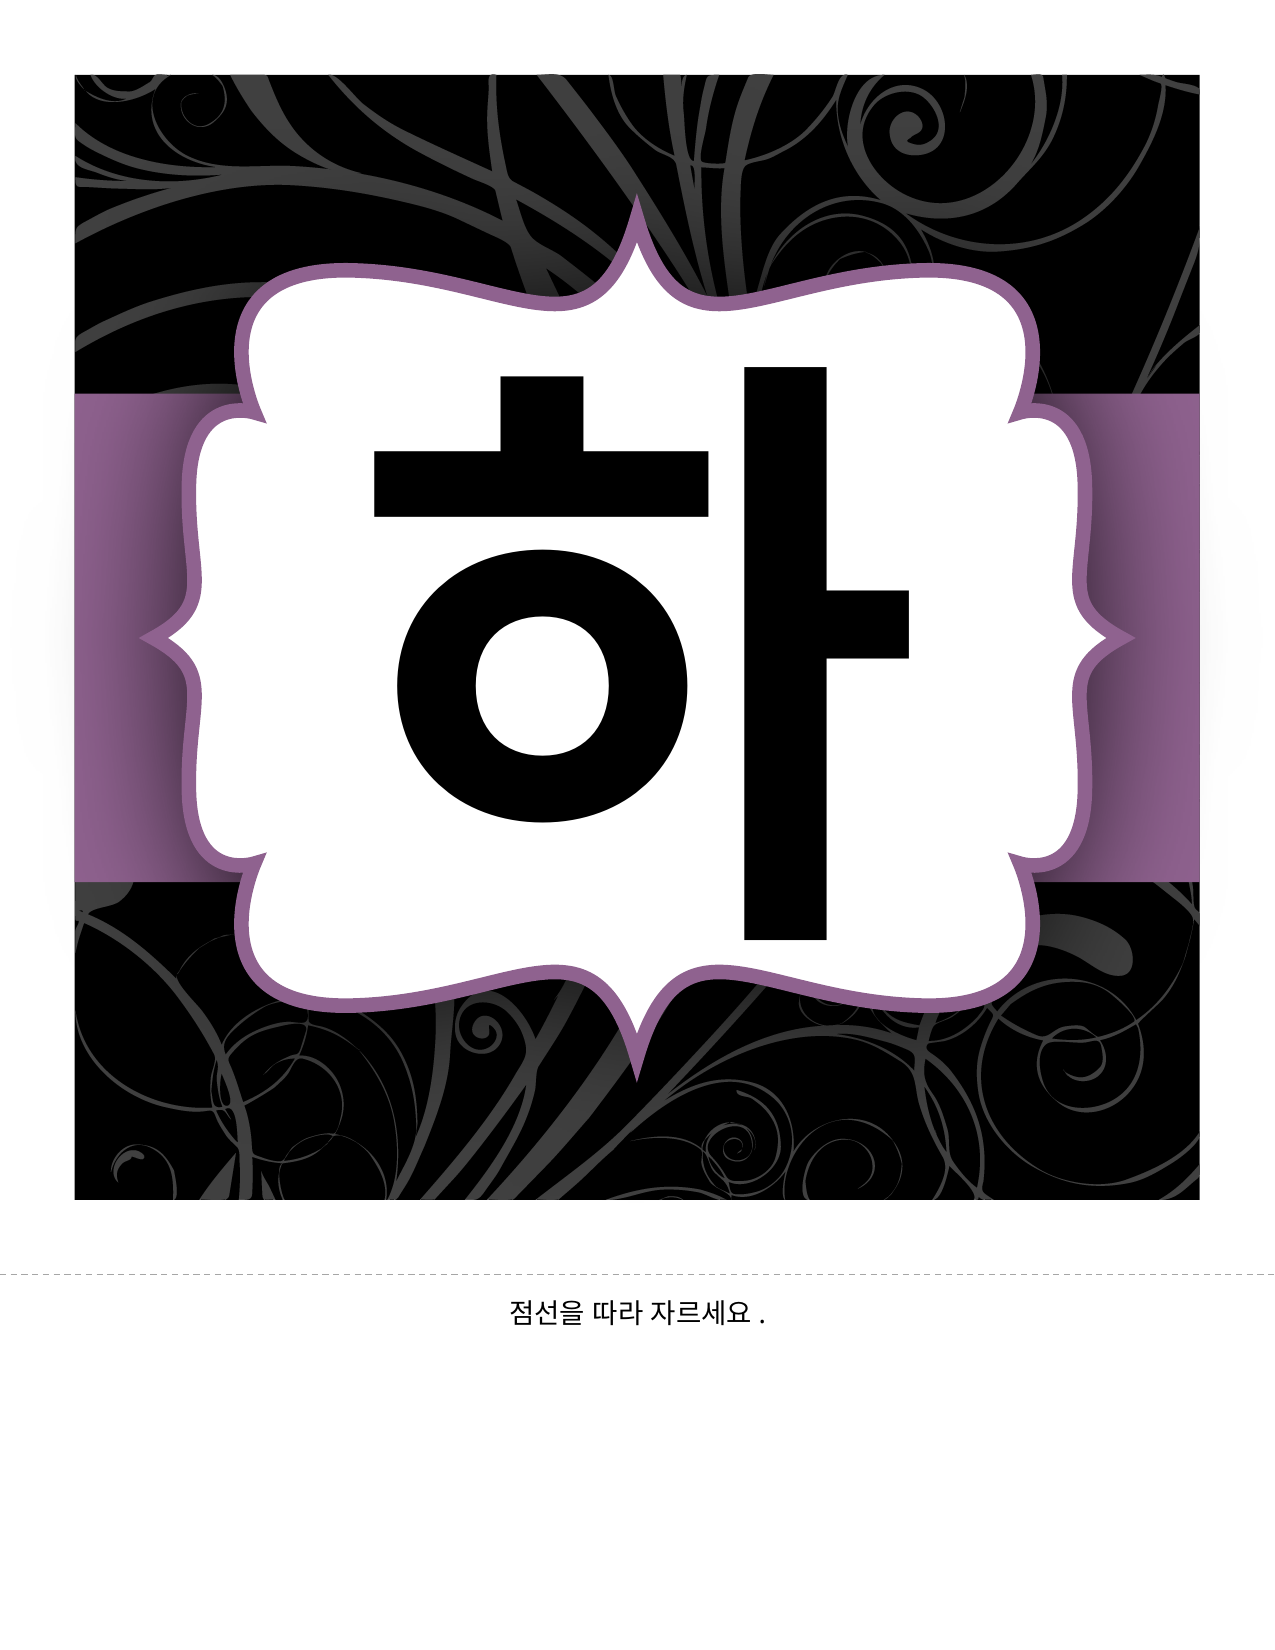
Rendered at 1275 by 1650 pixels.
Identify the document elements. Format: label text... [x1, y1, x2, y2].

picture [75, 883, 1200, 1200]
picture [75, 74, 1200, 393]
title 하 [159, 181, 1116, 1095]
